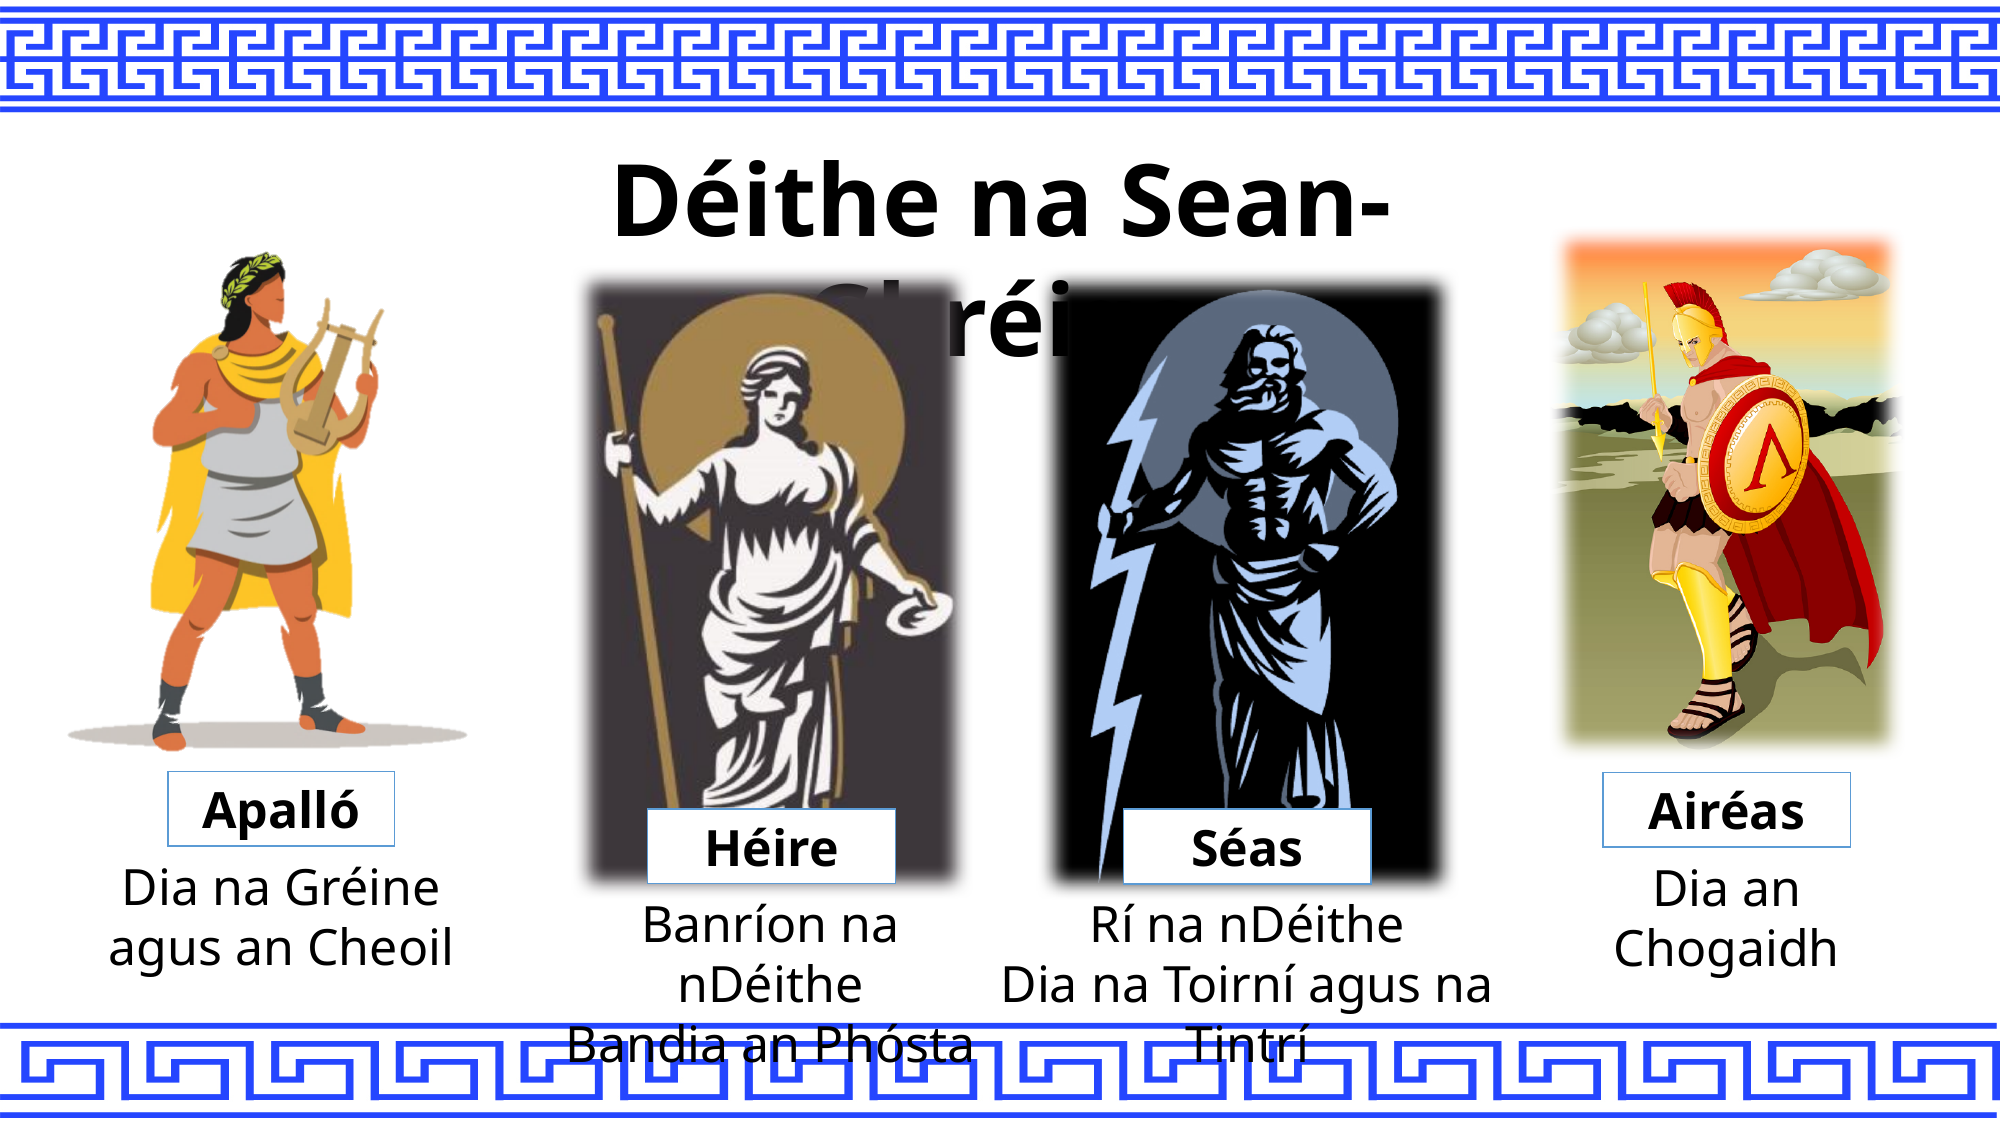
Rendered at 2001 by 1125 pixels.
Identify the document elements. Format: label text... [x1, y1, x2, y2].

picture [571, 265, 973, 899]
text_box Déithe na Sean-Ghréige [489, 129, 1514, 384]
text_box Banríon na nDéithe Bandia an Phósta [540, 884, 957, 1010]
text_box Apalló [168, 771, 395, 847]
text_box Rí na nDéithe Dia na Toirní agus na Tintrí [957, 884, 1538, 1010]
picture [1035, 265, 1459, 900]
text_box Dia an Chogaidh [1542, 848, 1912, 984]
picture [0, 1010, 2000, 1125]
picture [1548, 225, 1906, 761]
picture [0, 0, 2000, 129]
text_box Dia na Gréine agus an Cheoil [73, 848, 490, 983]
picture [59, 237, 490, 761]
text_box Airéas [1602, 772, 1851, 848]
